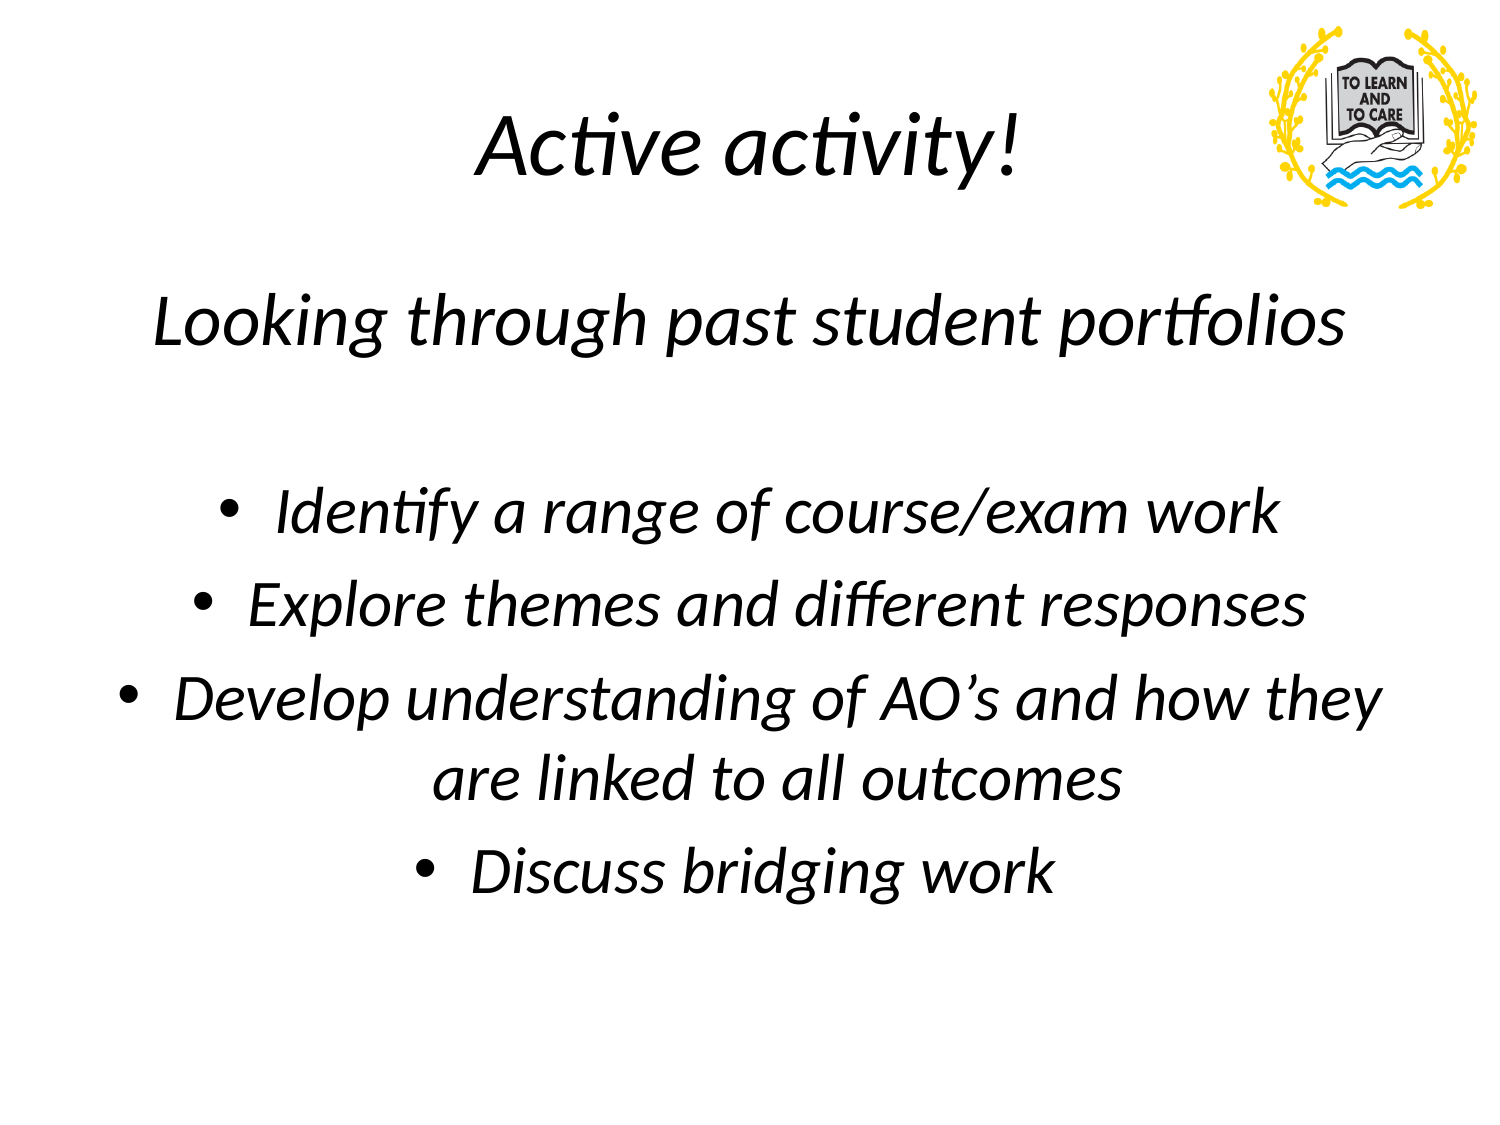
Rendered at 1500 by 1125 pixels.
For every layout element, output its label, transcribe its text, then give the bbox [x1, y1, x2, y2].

title Active activity! [75, 45, 1425, 233]
list Looking through past student portfolios Identify a range of course/exam work Explore themes and different responses Develop understanding of AO’s and how they are linked to all outcomes Discuss bridging work [75, 262, 1425, 1005]
picture [1269, 26, 1478, 209]
